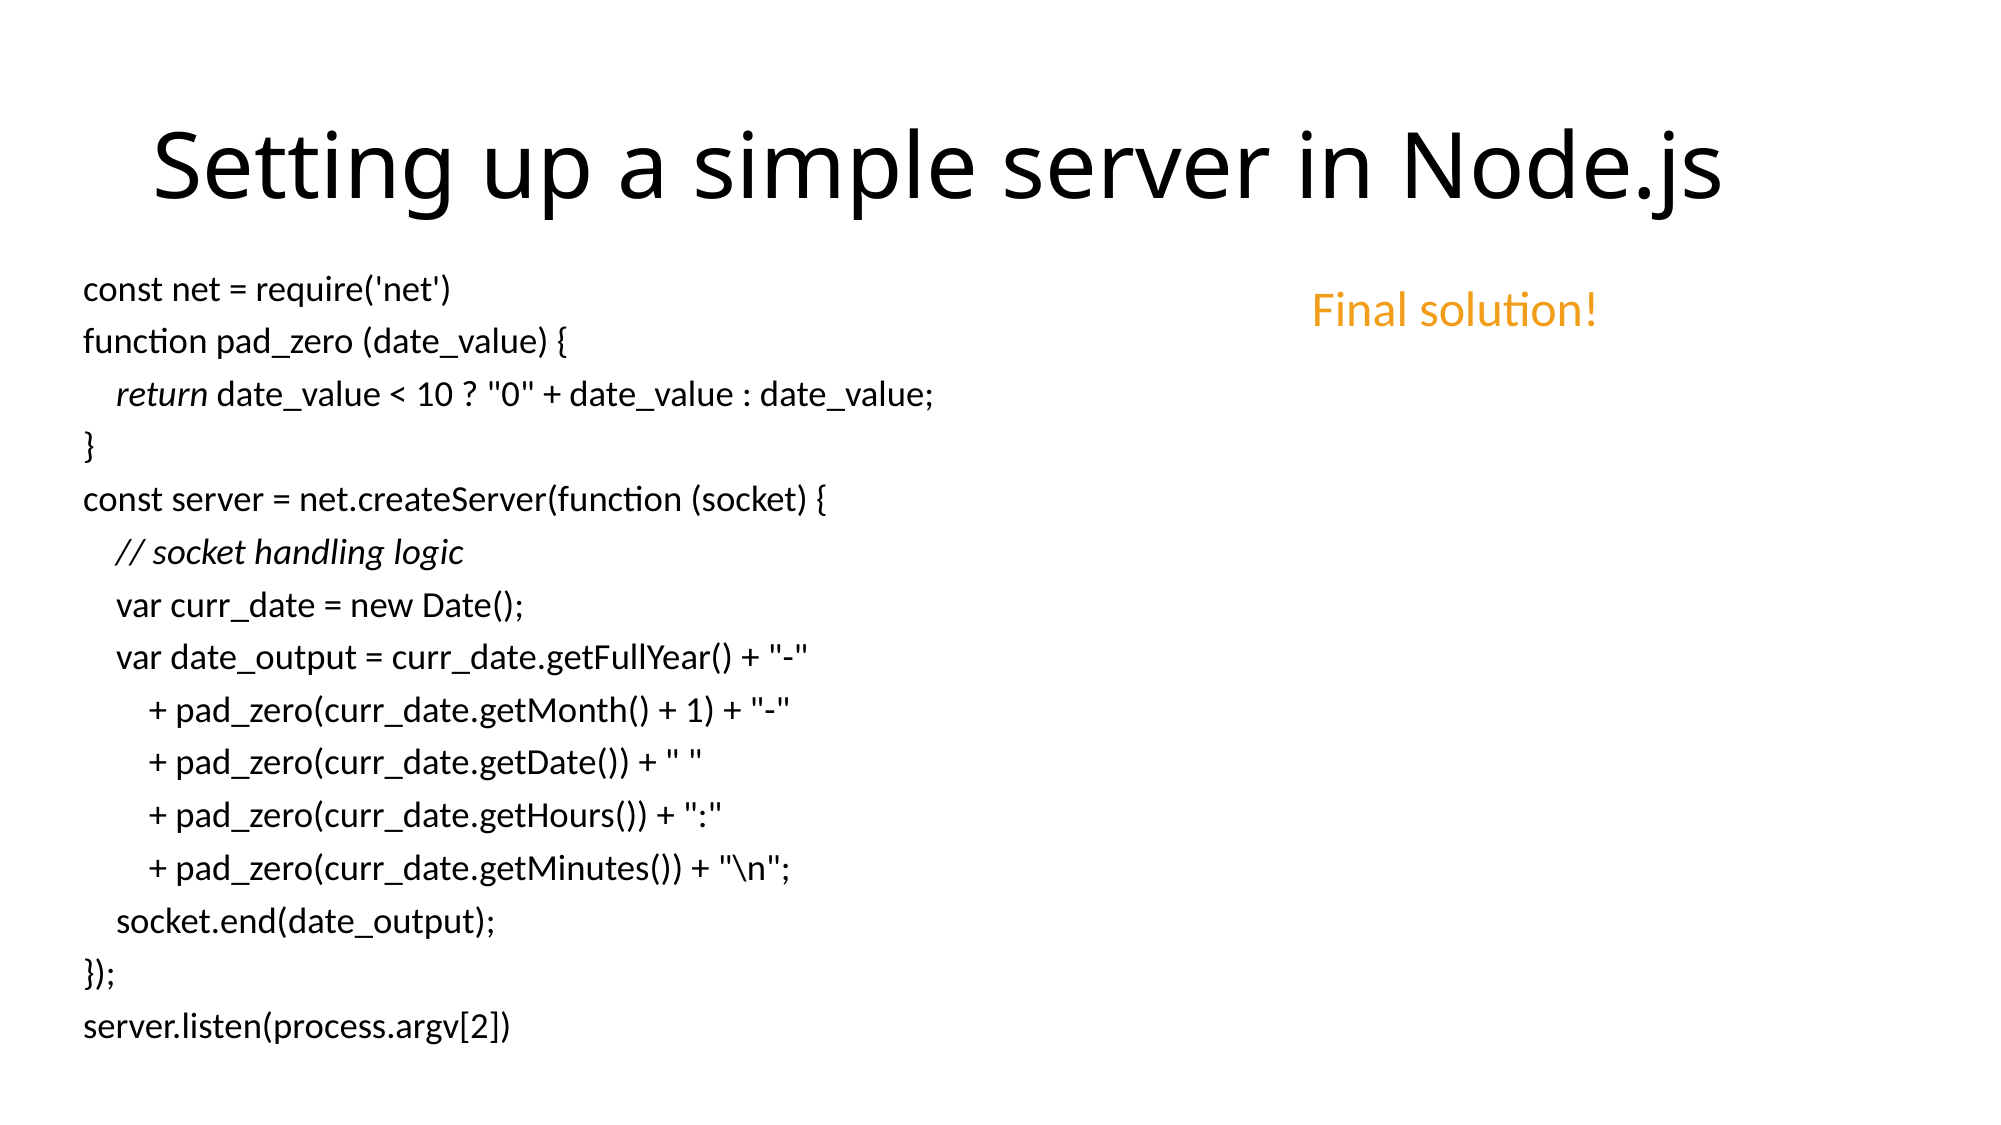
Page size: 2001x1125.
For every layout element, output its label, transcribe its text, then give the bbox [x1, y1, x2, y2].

list const net = require('net') function pad_zero (date_value) { return date_value < 10 ? "0" + date_value : date_value; } const server = net.createServer(function (socket) { // socket handling logic var curr_date = new Date(); var date_output = curr_date.getFullYear() + "-" + pad_zero(curr_date.getMonth() + 1) + "-" + pad_zero(curr_date.getDate()) + " " + pad_zero(curr_date.getHours()) + ":" + pad_zero(curr_date.getMinutes()) + "\n"; socket.end(date_output); }); server.listen(process.argv[2]) [68, 261, 1916, 1065]
title Setting up a simple server in Node.js [137, 59, 1863, 261]
text_box Final solution! [1296, 268, 1799, 344]
